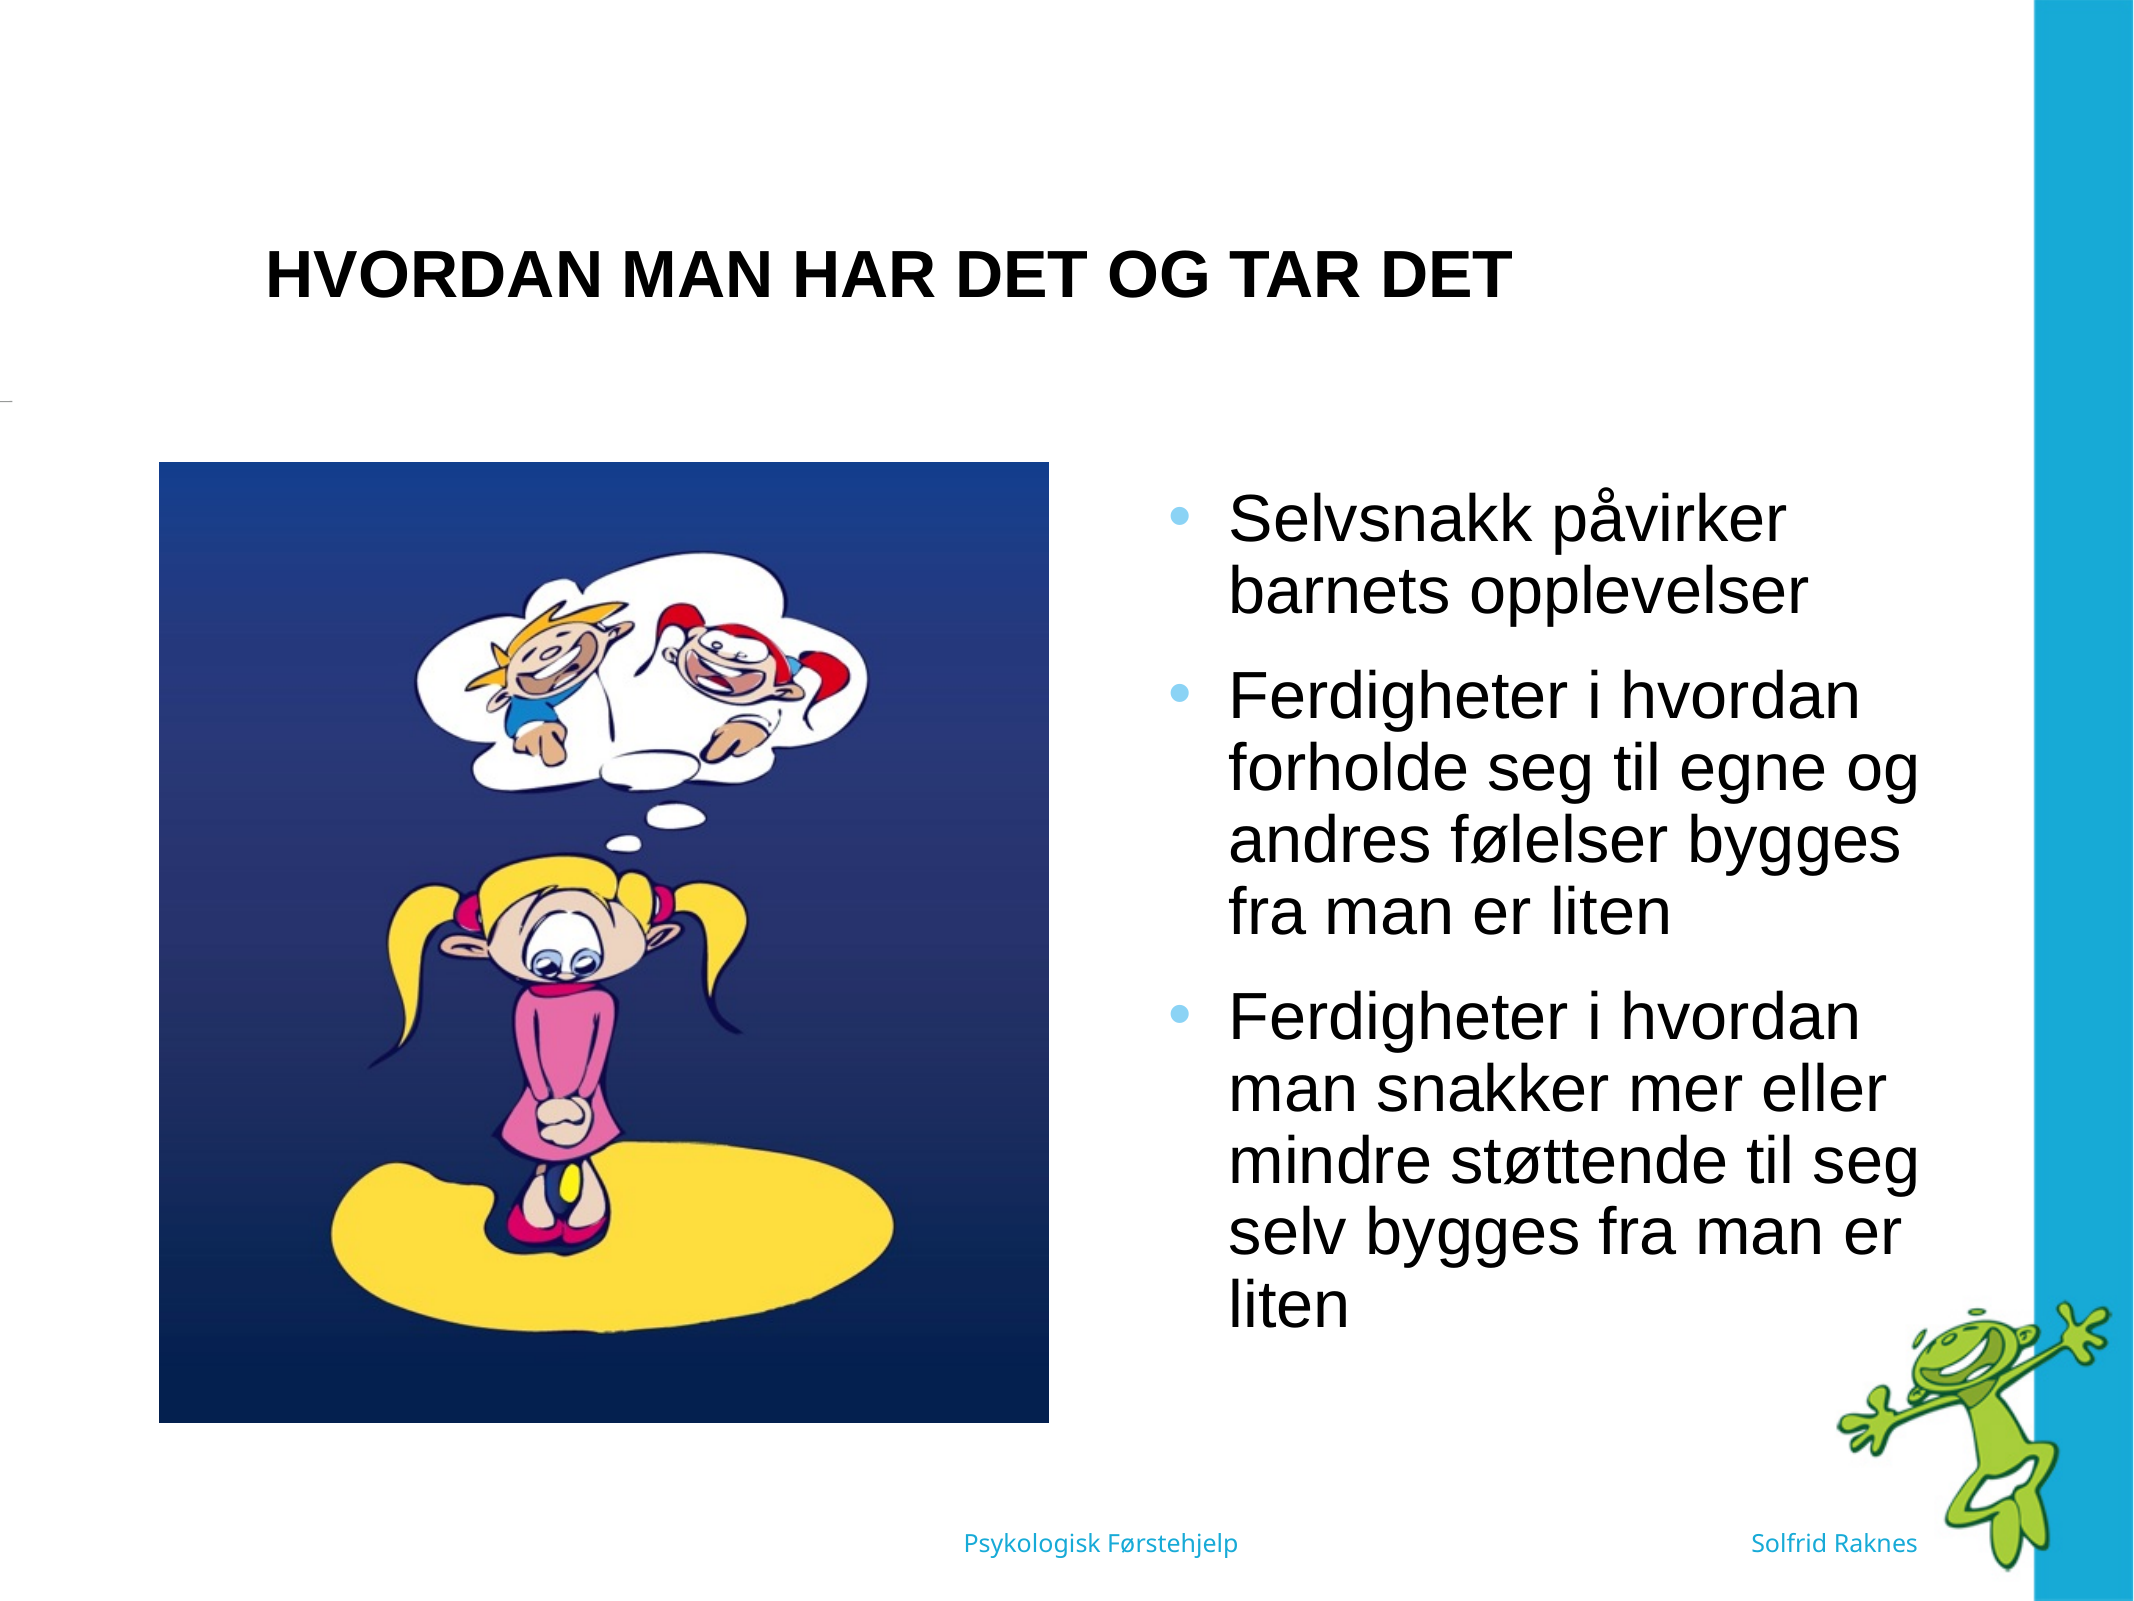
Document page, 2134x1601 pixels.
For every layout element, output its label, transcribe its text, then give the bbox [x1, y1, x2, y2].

picture [0, 0, 2134, 1601]
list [159, 462, 1049, 1423]
title HVORDAN MAN HAR DET OG TAR DET [251, 142, 2098, 409]
list Selvsnakk påvirker barnets opplevelser Ferdigheter i hvordan forholde seg til egne og andres følelser bygges fra man er liten Ferdigheter i hvordan man snakker mer eller mindre støttende til seg selv bygges fra man er liten [1066, 363, 1974, 1423]
